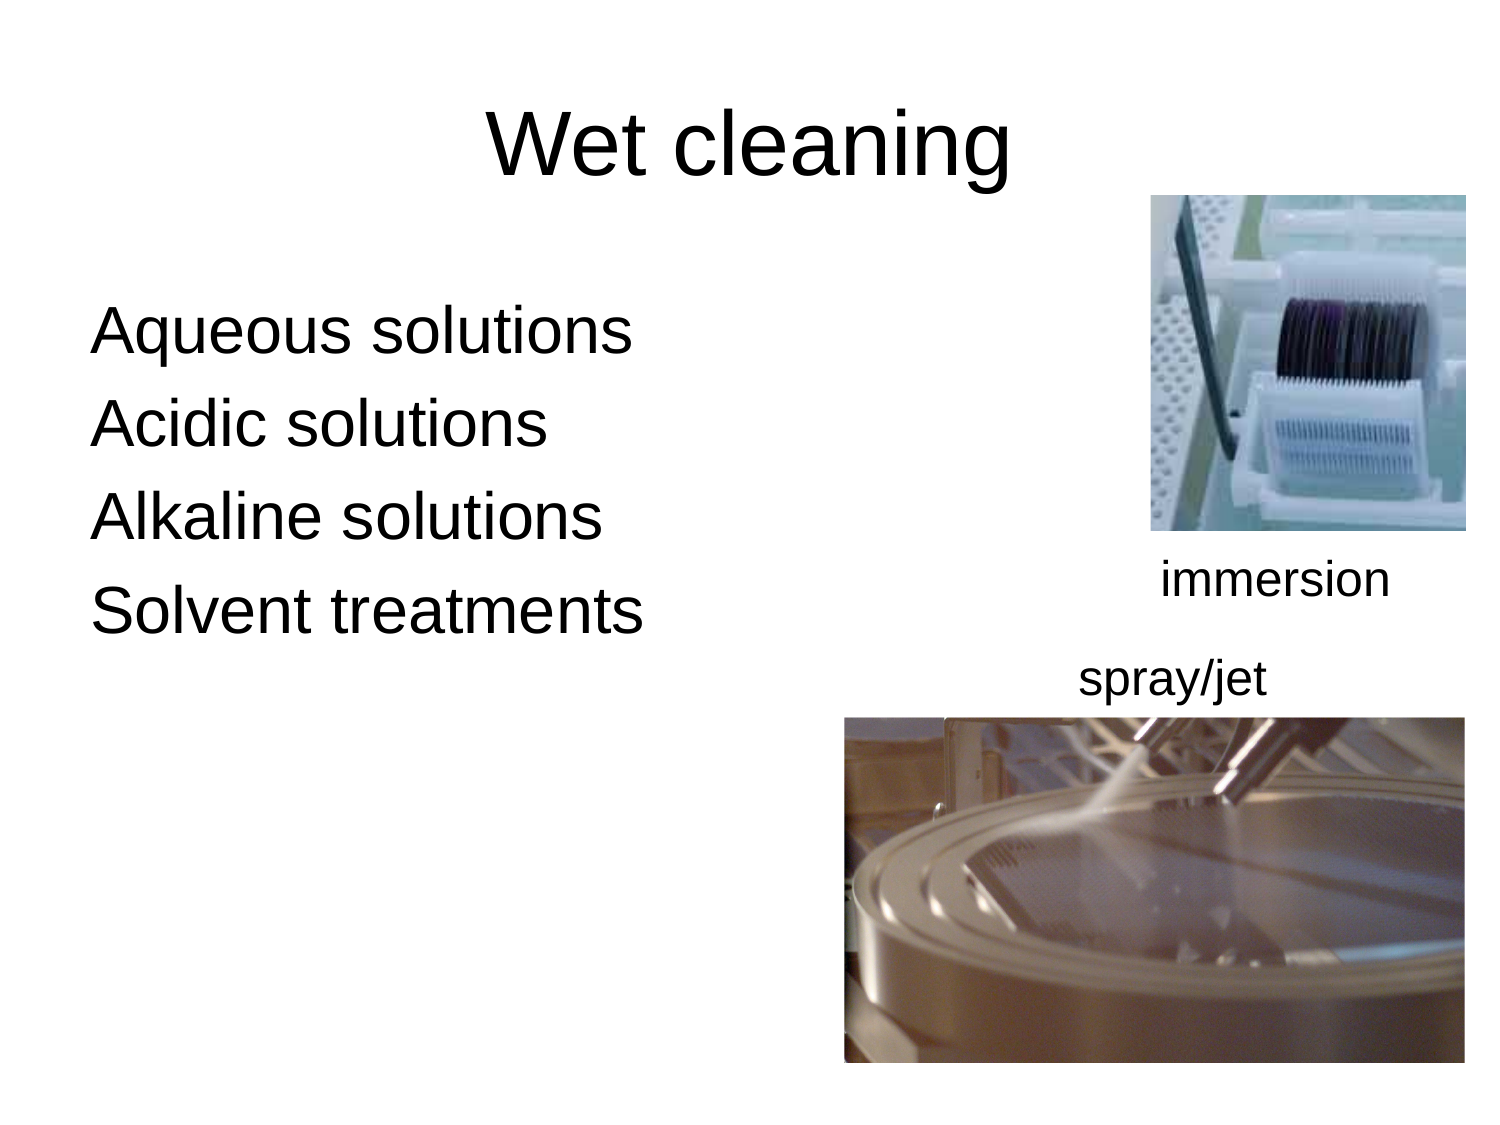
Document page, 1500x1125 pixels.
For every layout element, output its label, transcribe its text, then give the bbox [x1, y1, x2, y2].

text_box spray/jet [1063, 637, 1312, 713]
picture [844, 715, 1465, 1063]
picture [1150, 195, 1467, 531]
text_box immersion [1145, 538, 1500, 614]
list Aqueous solutions Acidic solutions Alkaline solutions Solvent treatments [75, 278, 1425, 1022]
title Wet cleaning [75, 45, 1425, 233]
